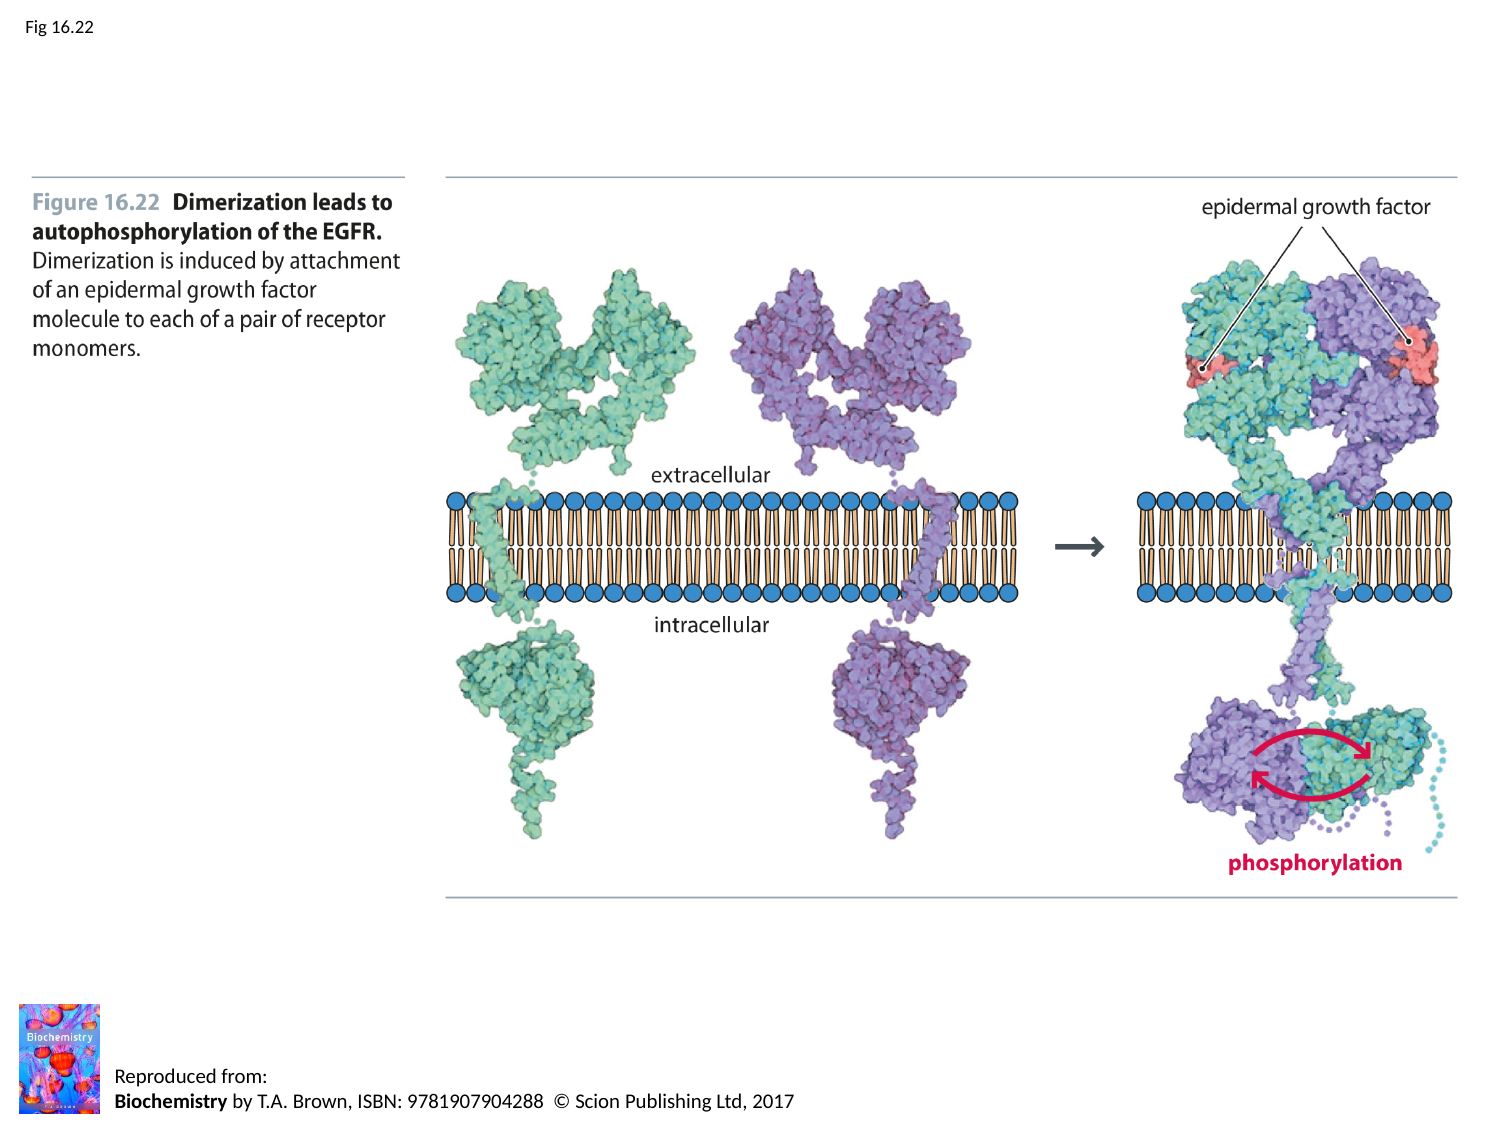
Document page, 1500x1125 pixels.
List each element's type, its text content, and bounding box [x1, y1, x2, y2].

text_box Reproduced from: Biochemistry by T.A. Brown, ISBN: 9781907904288 © Scion Publishing Ltd, 2017 [101, 1055, 838, 1121]
title Fig 16.22 [3, 0, 116, 52]
picture [19, 1004, 101, 1114]
picture [21, 162, 1469, 917]
